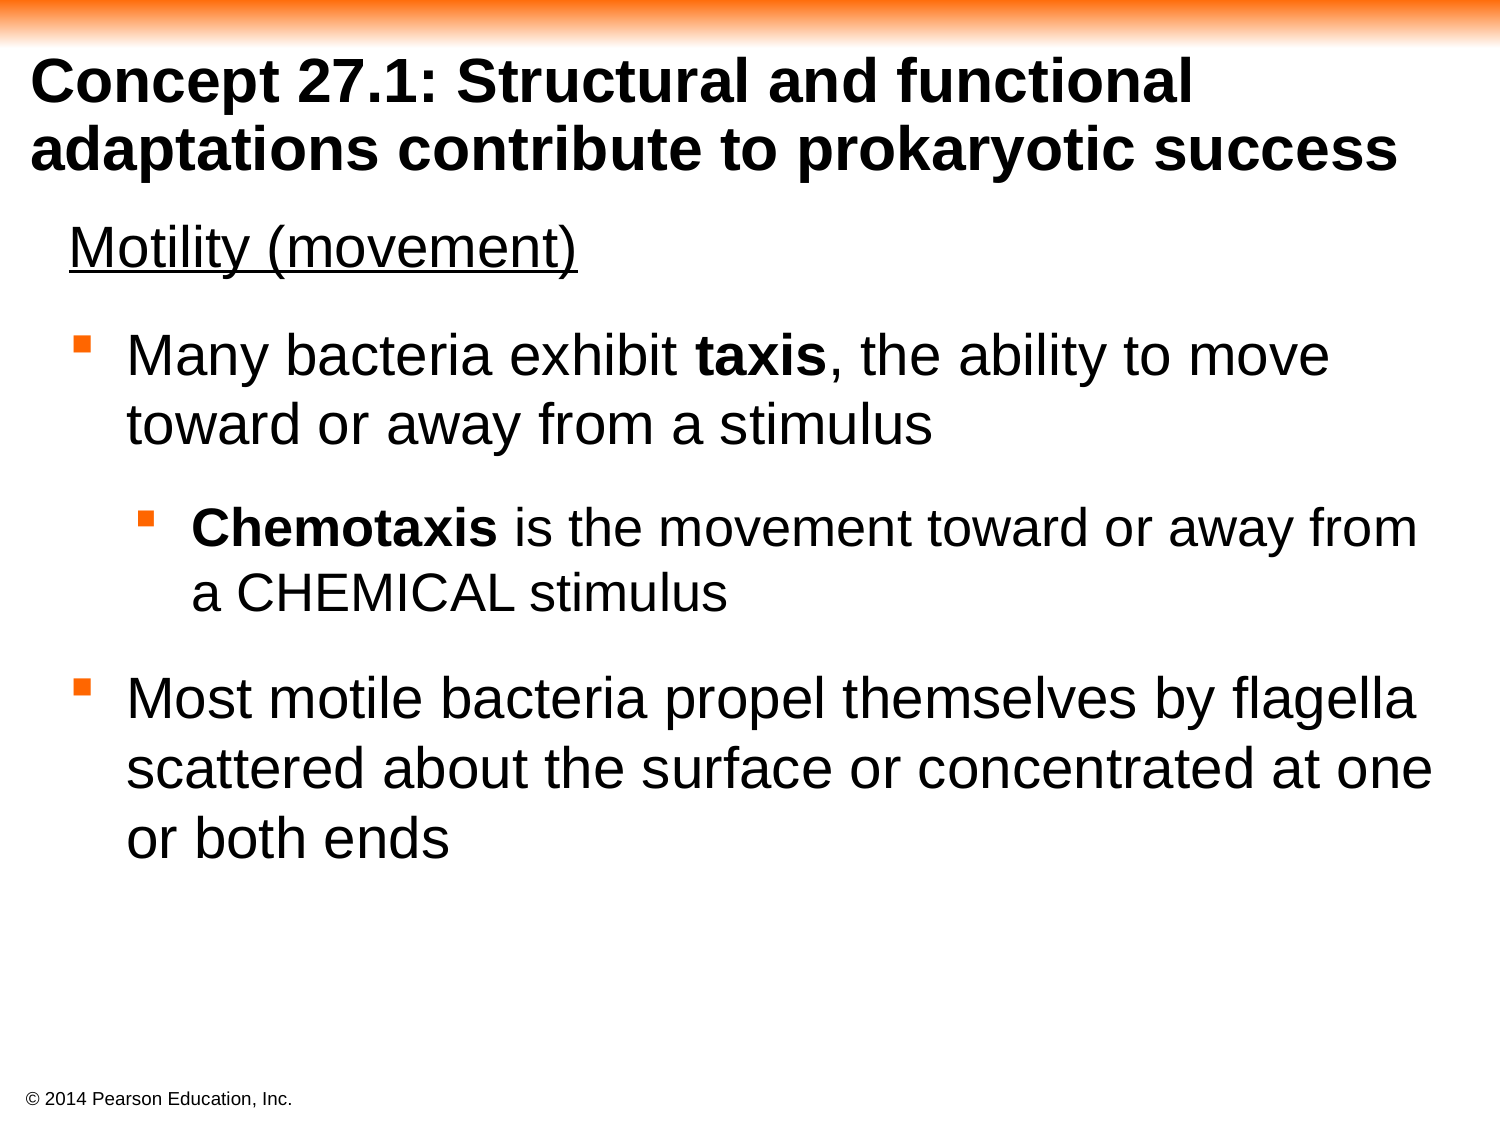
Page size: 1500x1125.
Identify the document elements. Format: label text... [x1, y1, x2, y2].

title Concept 27.1: Structural and functional adaptations contribute to prokaryotic success [29, 49, 1470, 184]
list Motility (movement) Many bacteria exhibit taxis, the ability to move toward or away from a stimulus Chemotaxis is the movement toward or away from a CHEMICAL stimulus Most motile bacteria propel themselves by flagella scattered about the surface or concentrated at one or both ends [69, 208, 1464, 1042]
